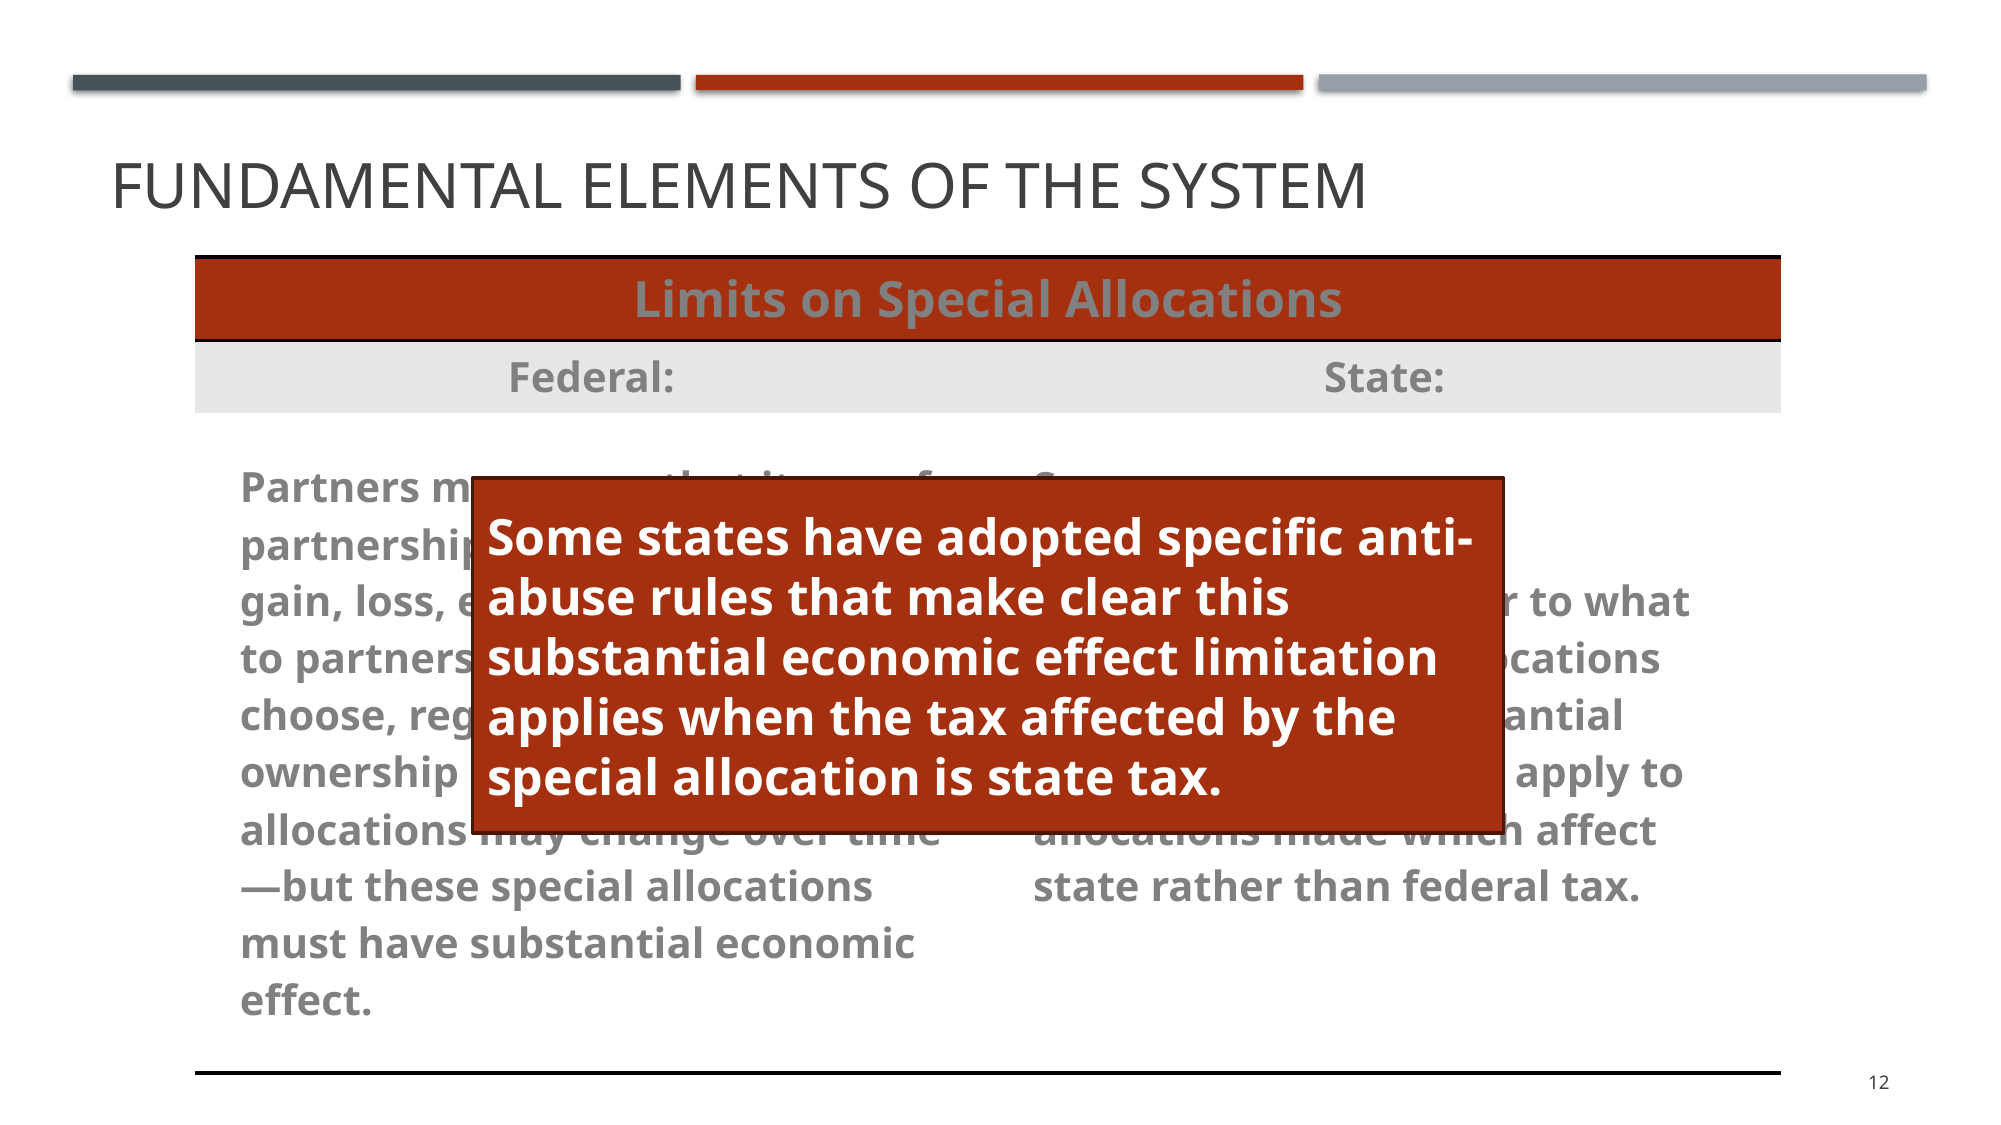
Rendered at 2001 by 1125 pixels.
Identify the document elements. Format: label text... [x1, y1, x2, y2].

table_cell State: [988, 342, 1781, 413]
title Fundamental Elements of the System [95, 137, 1905, 229]
table_header Limits on Special Allocations [195, 259, 1781, 339]
slide_number 12 [1732, 1053, 1905, 1114]
table_cell Same. HOWEVER, it’s not clear to what extent the limit on allocations that do not have substantial economic effect would apply to allocations made which affect state rather than federal tax. [988, 413, 1781, 1071]
table_cell Federal: [195, 342, 988, 413]
text_box Some states have adopted specific anti-abuse rules that make clear this substantial economic effect limitation applies when the tax affected by the special allocation is state tax. [471, 476, 1505, 835]
table_cell Partners may agree that items of partnership income, expense, gain, loss, etc. may be allocated to partners in any way that they choose, regardless of their ownership share, and these allocations may change over time—but these special allocations must have substantial economic effect. [195, 413, 988, 1071]
